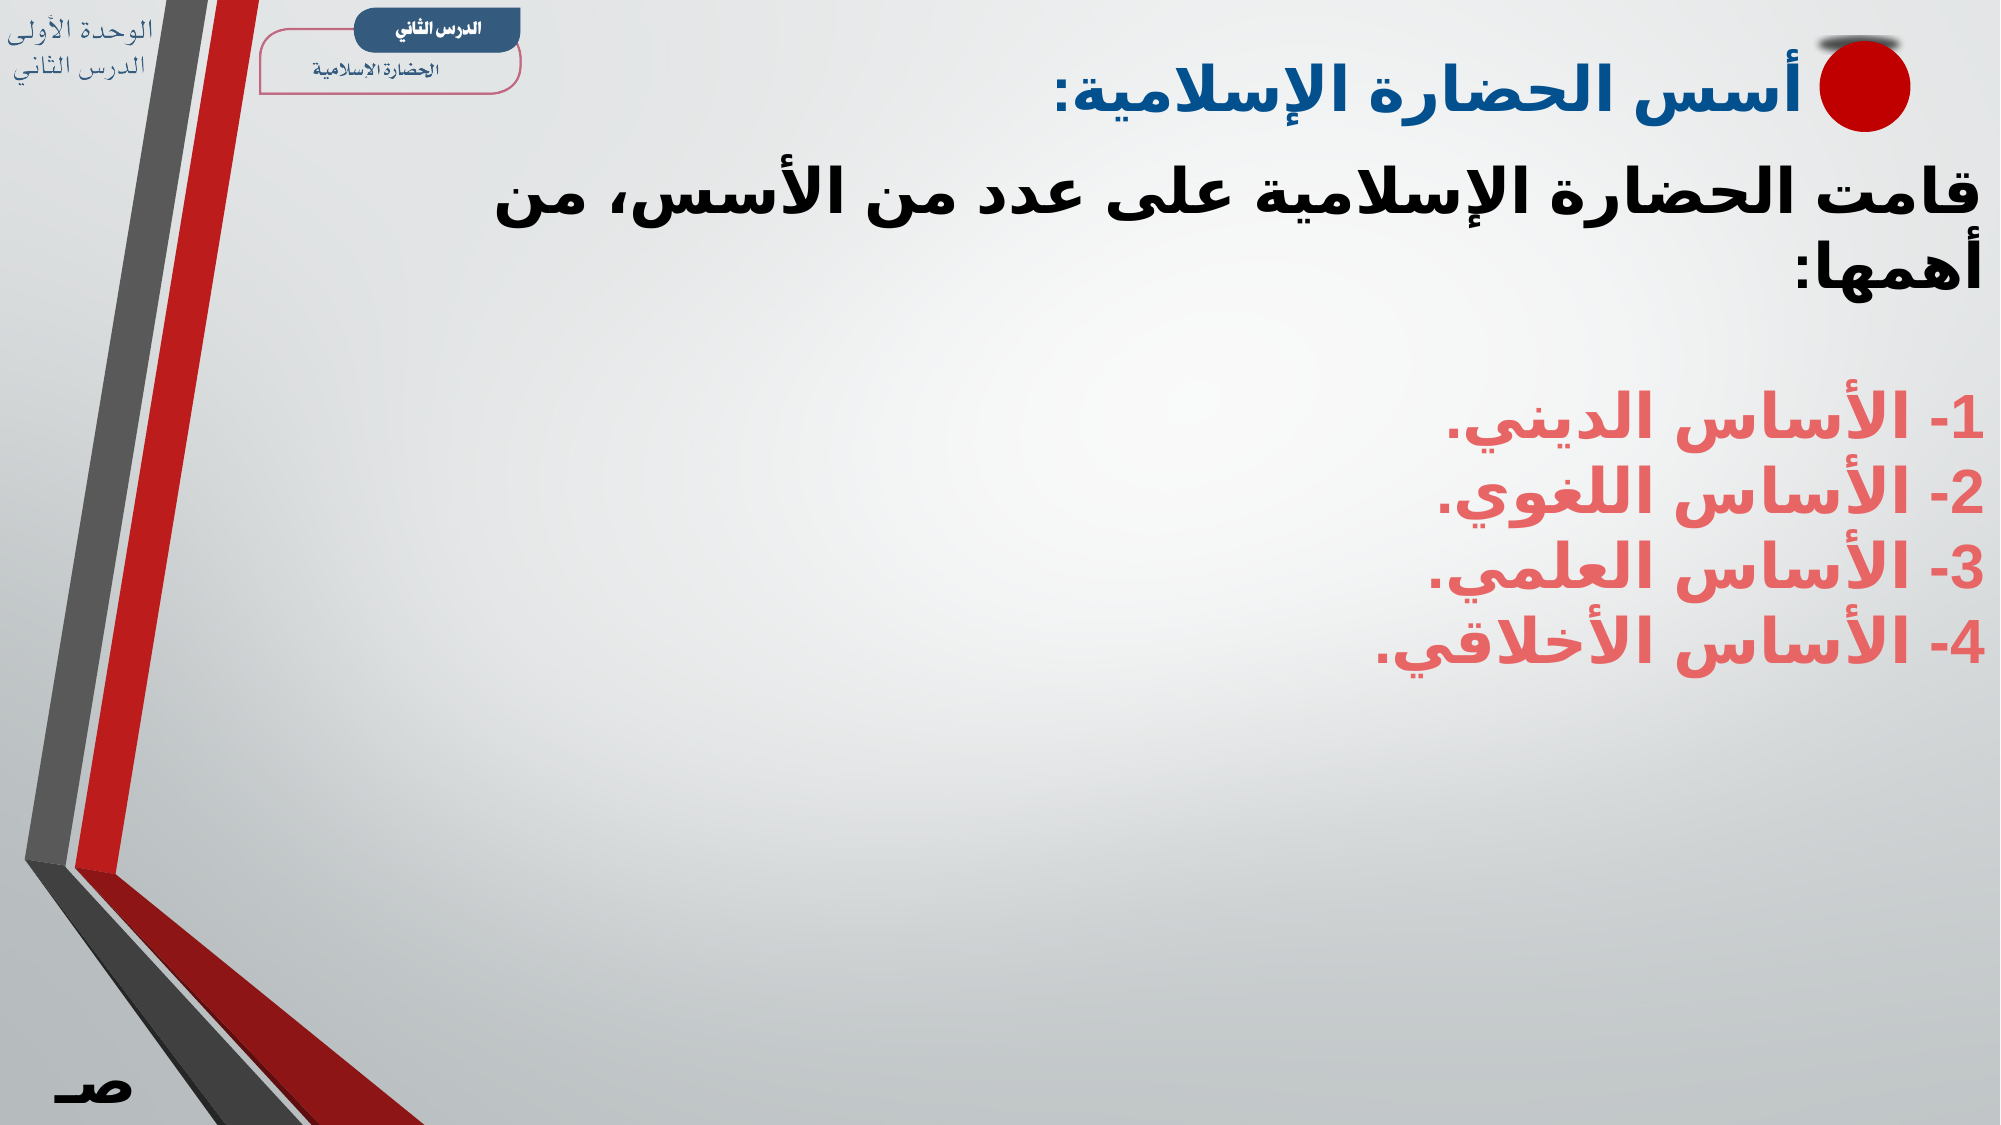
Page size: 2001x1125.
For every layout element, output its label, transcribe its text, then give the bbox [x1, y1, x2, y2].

text_box [1819, 41, 1911, 132]
text_box أسس الحضارة الإسلامية: [882, 41, 1820, 131]
text_box صـ 23 [0, 1034, 193, 1125]
picture [256, 3, 527, 99]
text_box قامت الحضارة الإسلامية على عدد من الأسس، من أهمها: 1- الأساس الديني. 2- الأساس اللغوي. 3- الأساس العلمي. 4- الأساس الأخلاقي. [345, 143, 2000, 684]
picture [3, 8, 154, 49]
picture [11, 50, 147, 87]
